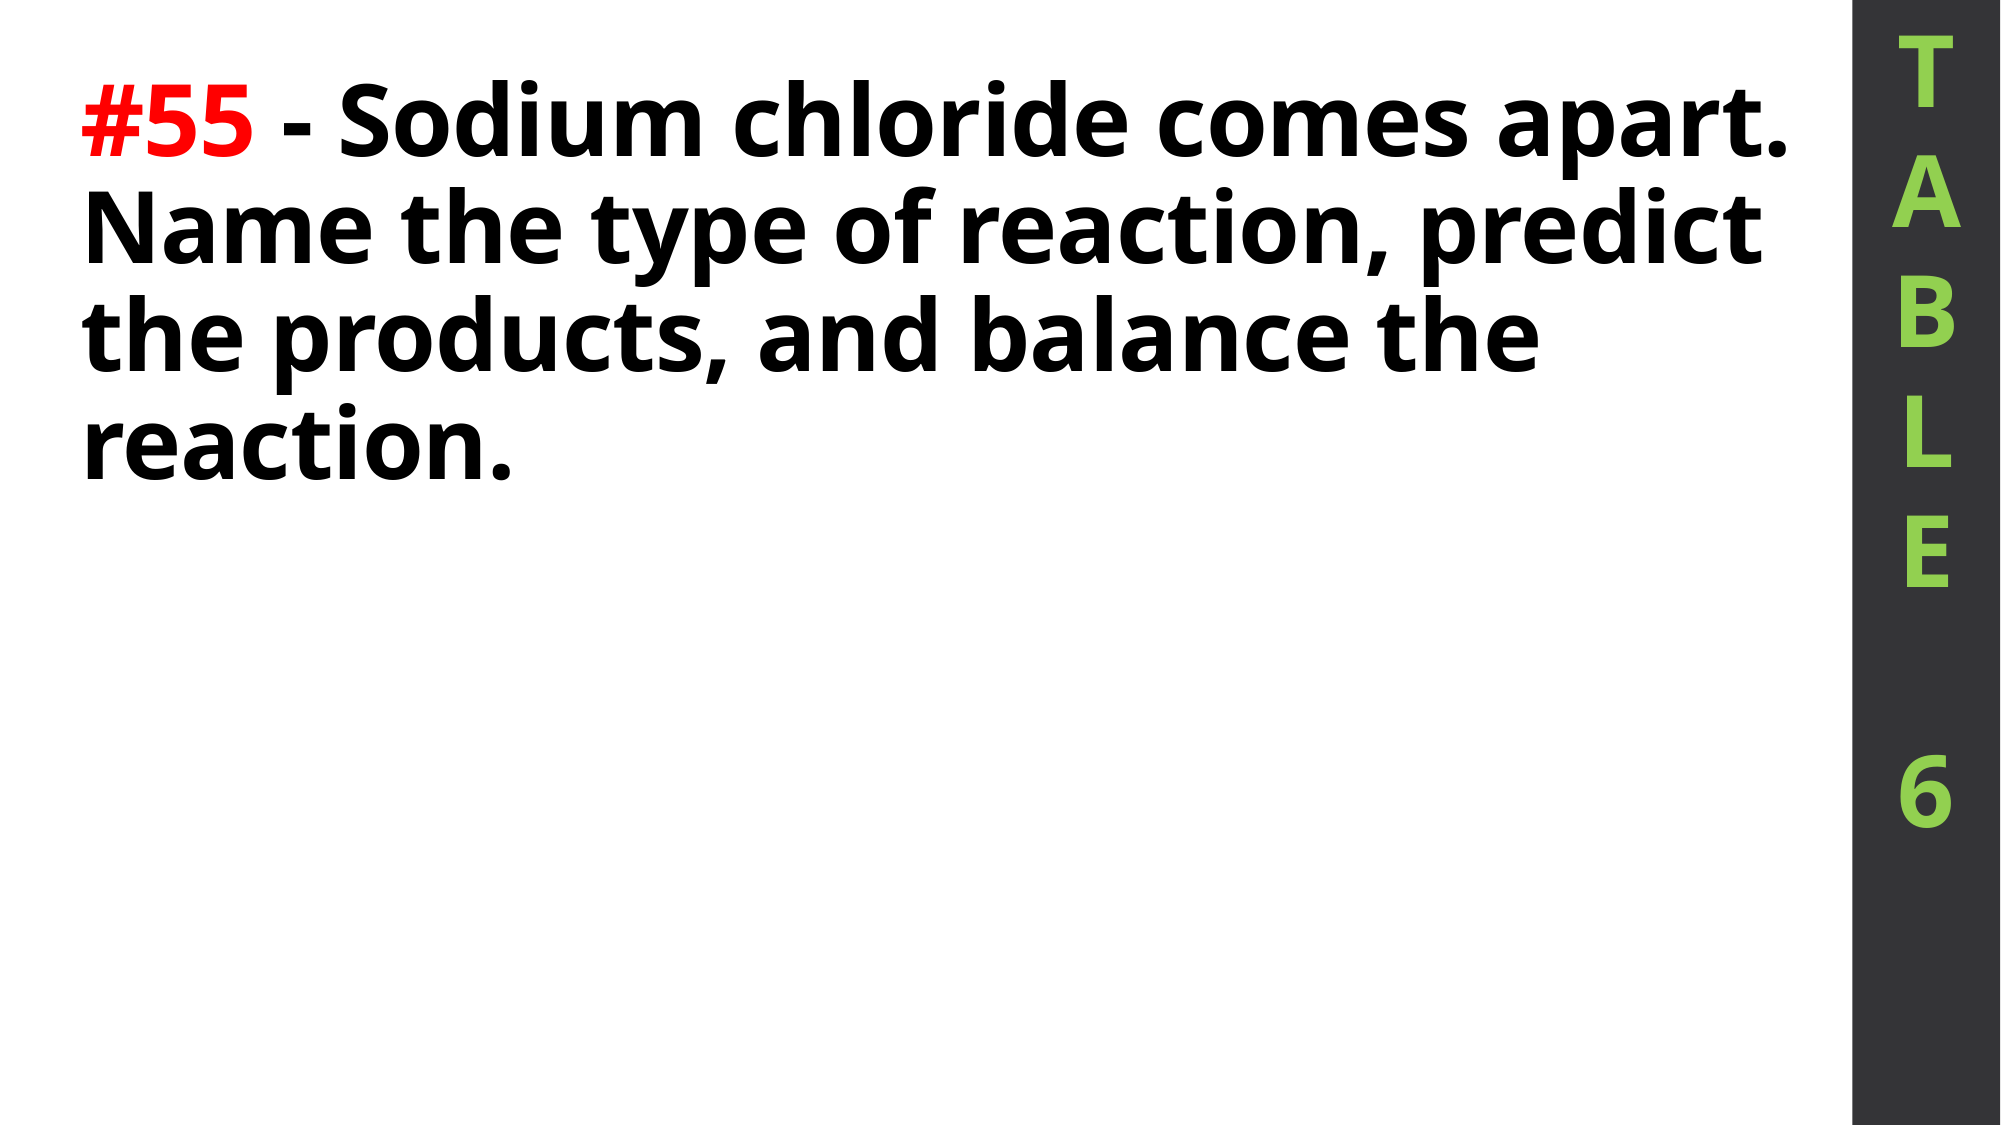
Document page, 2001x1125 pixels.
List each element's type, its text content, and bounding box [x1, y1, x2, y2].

title #55 - Sodium chloride comes apart. Name the type of reaction, predict the products, and balance the reaction. [65, 62, 1853, 422]
text_box T A B L E 6 [1853, 0, 2000, 855]
